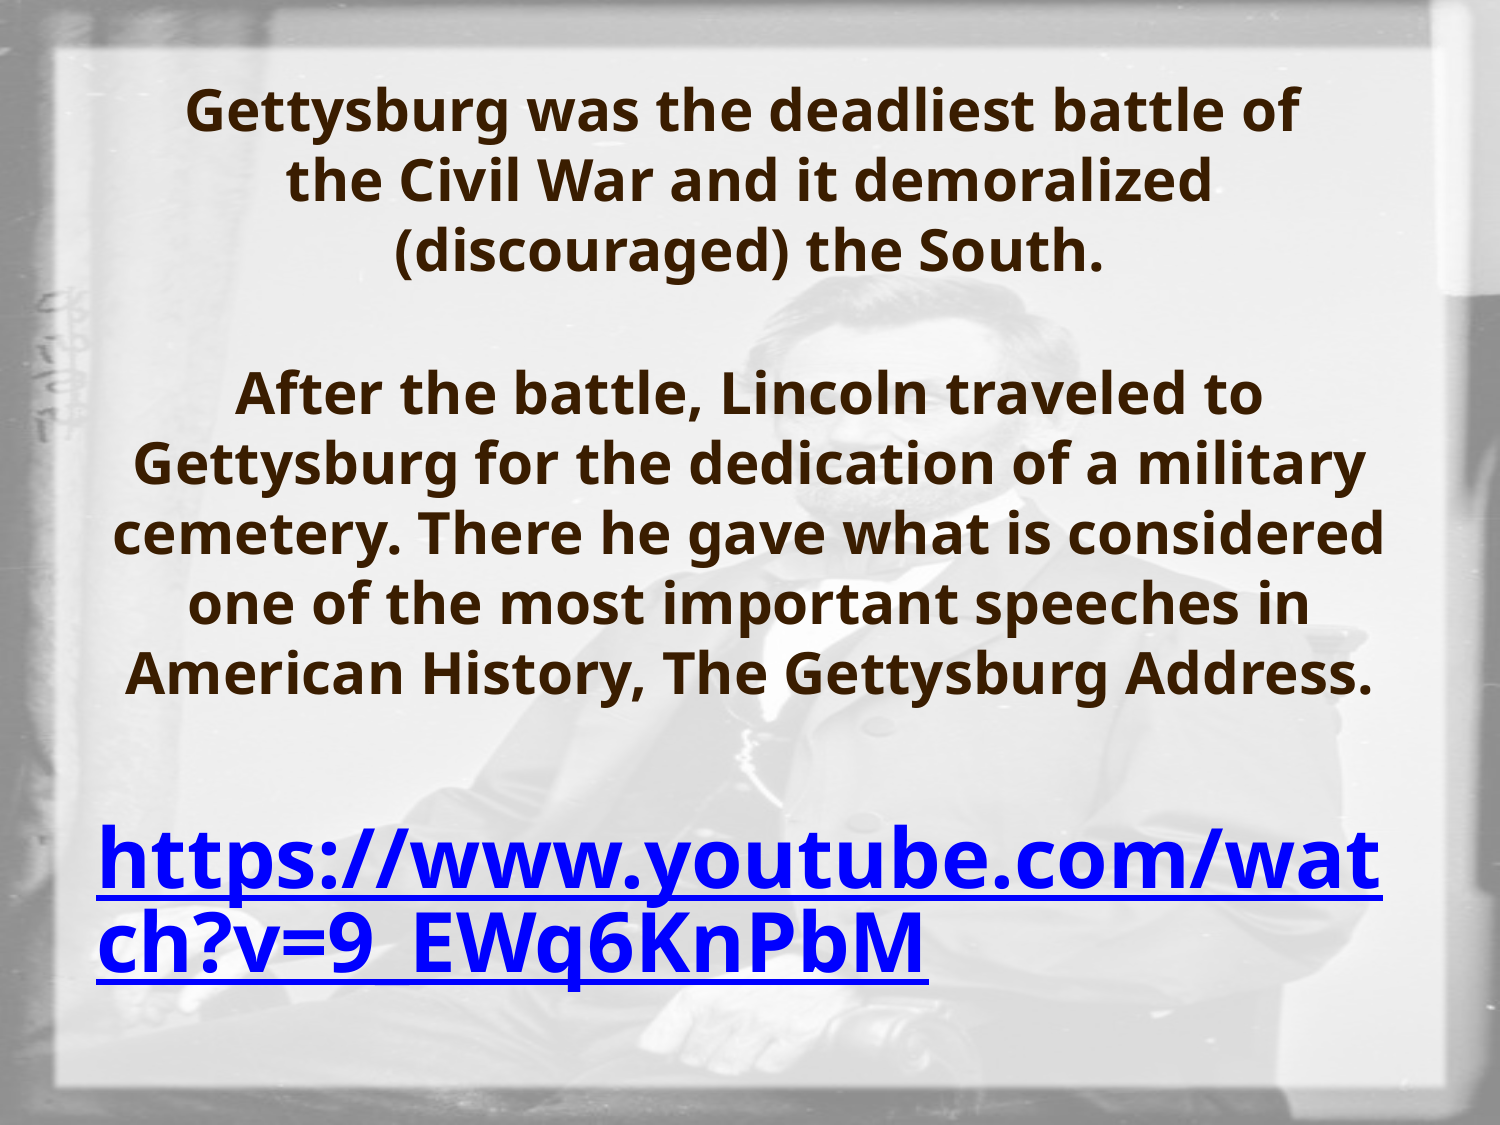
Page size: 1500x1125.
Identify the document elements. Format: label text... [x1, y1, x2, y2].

text_box After the battle, Lincoln traveled to Gettysburg for the dedication of a military cemetery. There he gave what is considered one of the most important speeches in American History, The Gettysburg Address. https://www.youtube.com/watch?v=9_EWq6KnPbM [81, 349, 1419, 1025]
text_box [57, 51, 1444, 1086]
title Gettysburg was the deadliest battle of the Civil War and it demoralized (discouraged) the South. [125, 62, 1375, 295]
